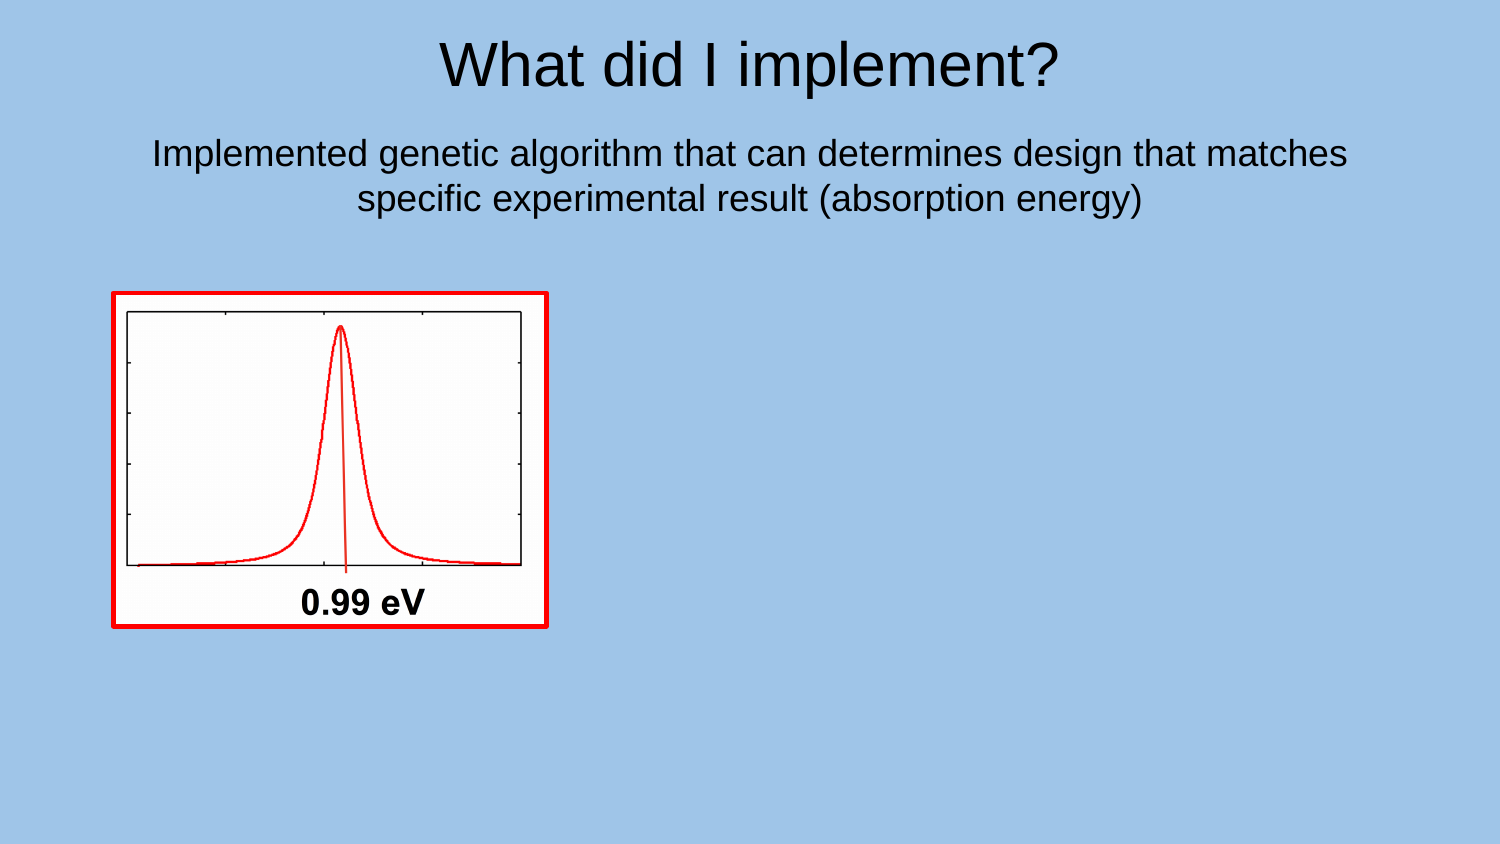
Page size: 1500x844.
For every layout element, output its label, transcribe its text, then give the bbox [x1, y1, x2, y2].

title What did I implement? [51, 36, 1449, 114]
picture [115, 294, 545, 625]
text_box Implemented genetic algorithm that can determines design that matches specific experimental result (absorption energy) [73, 113, 1427, 175]
